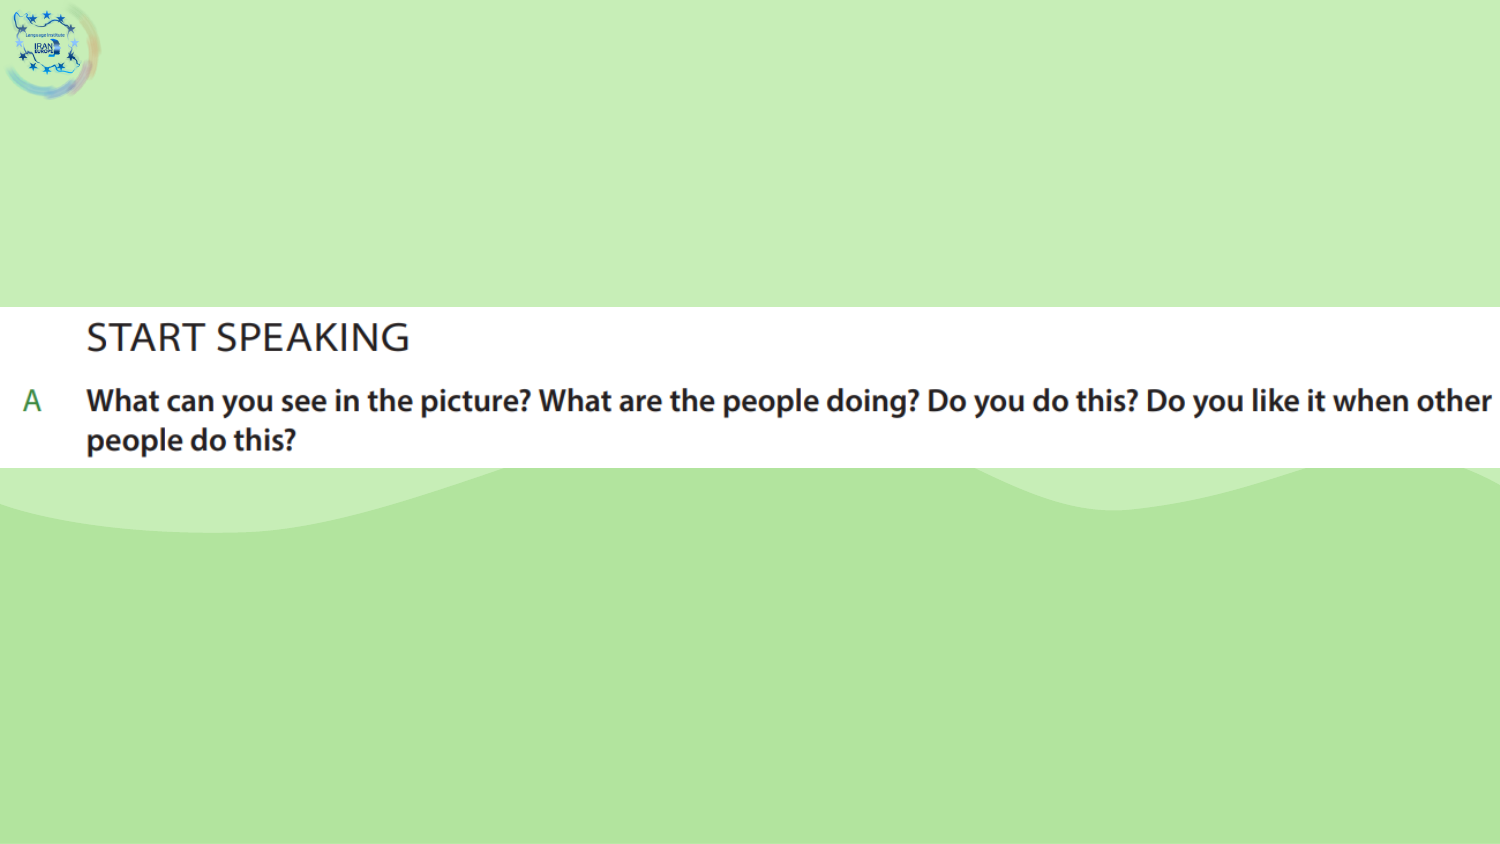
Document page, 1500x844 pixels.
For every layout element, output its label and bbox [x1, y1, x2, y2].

picture [0, 306, 1500, 468]
picture [0, 0, 106, 103]
